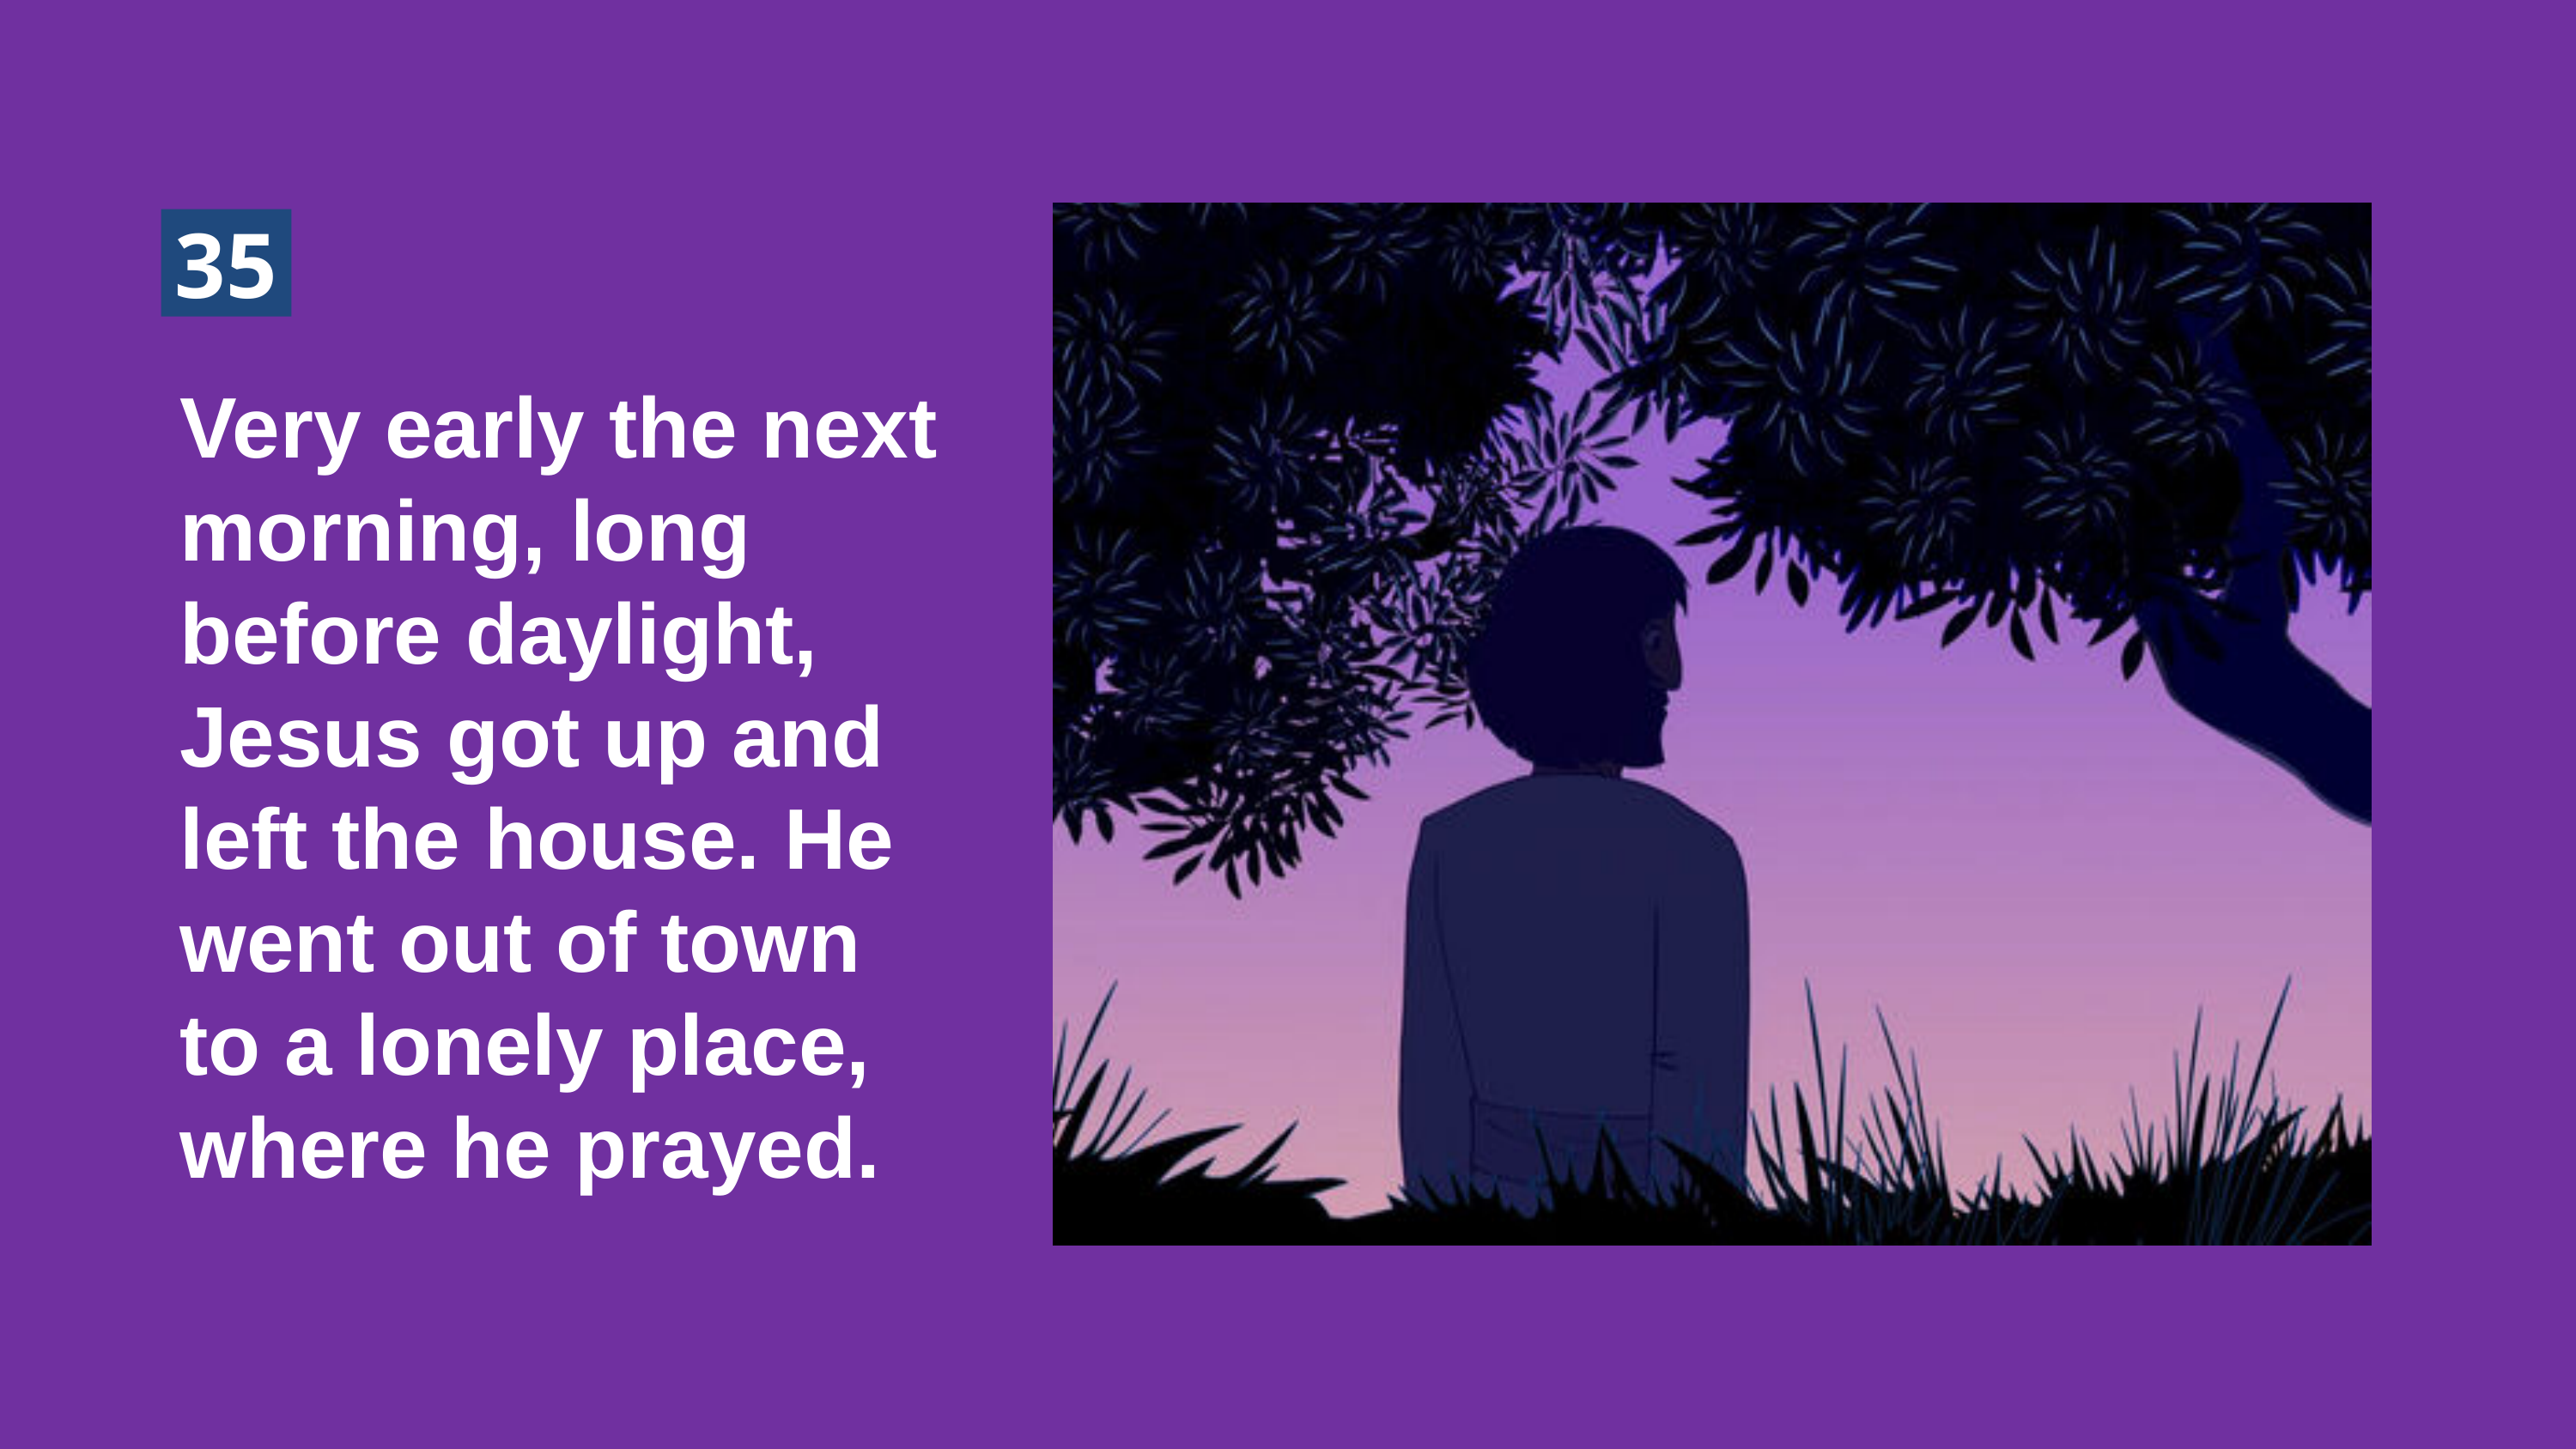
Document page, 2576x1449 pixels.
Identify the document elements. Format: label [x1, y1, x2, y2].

text_box [161, 209, 964, 1204]
picture [1053, 203, 2372, 1246]
